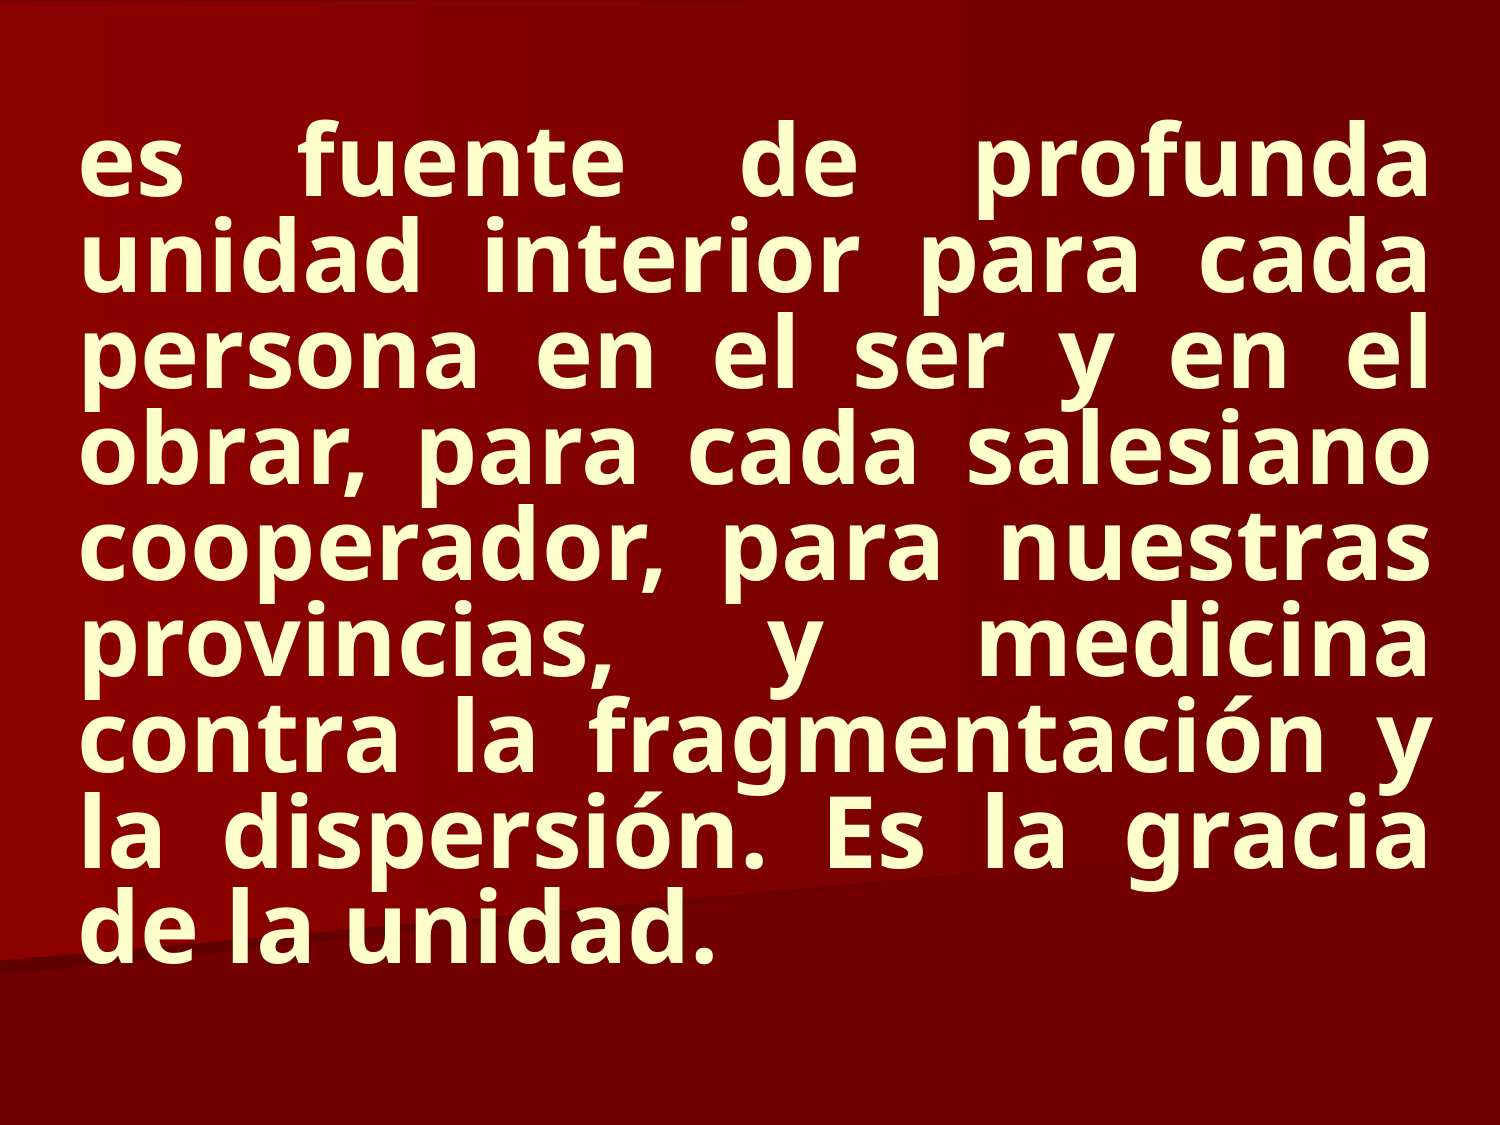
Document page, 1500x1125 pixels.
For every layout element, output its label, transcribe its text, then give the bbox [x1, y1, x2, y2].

subtitle es fuente de profunda unidad interior para cada persona en el ser y en el obrar, para cada salesiano cooperador, para nuestras provincias, y medicina contra la fragmentación y la dispersión. Es la gracia de la unidad. [62, 112, 1451, 401]
